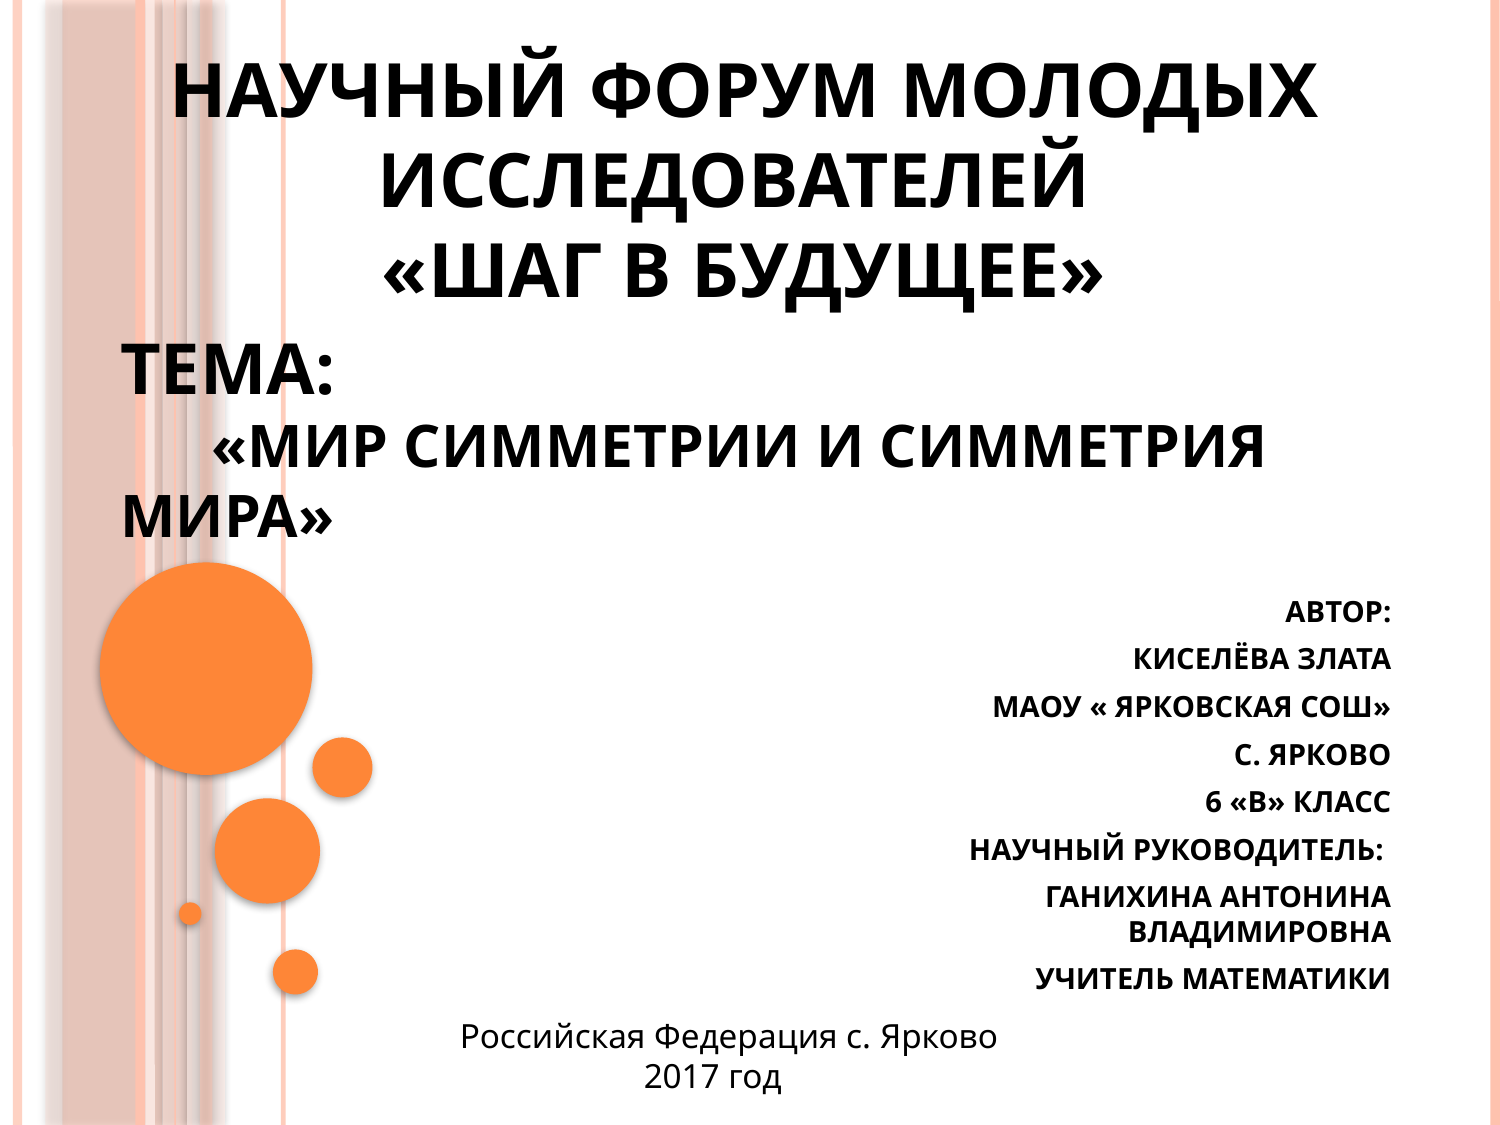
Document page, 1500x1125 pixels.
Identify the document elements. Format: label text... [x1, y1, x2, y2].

text_box Научный форум молодых исследователей «Шаг в будущее» [117, 35, 1372, 320]
text_box Российская Федерация с. Ярково 2017 год [445, 1007, 1079, 1103]
title Тема: «Мир симметрии и симметрия мира» [105, 316, 1418, 628]
subtitle Автор: Киселёва Злата МАОУ « Ярковская СОШ» С. Ярково 6 «В» класс Научный руководитель: Ганихина Антонина Владимировна Учитель математики [867, 585, 1407, 961]
